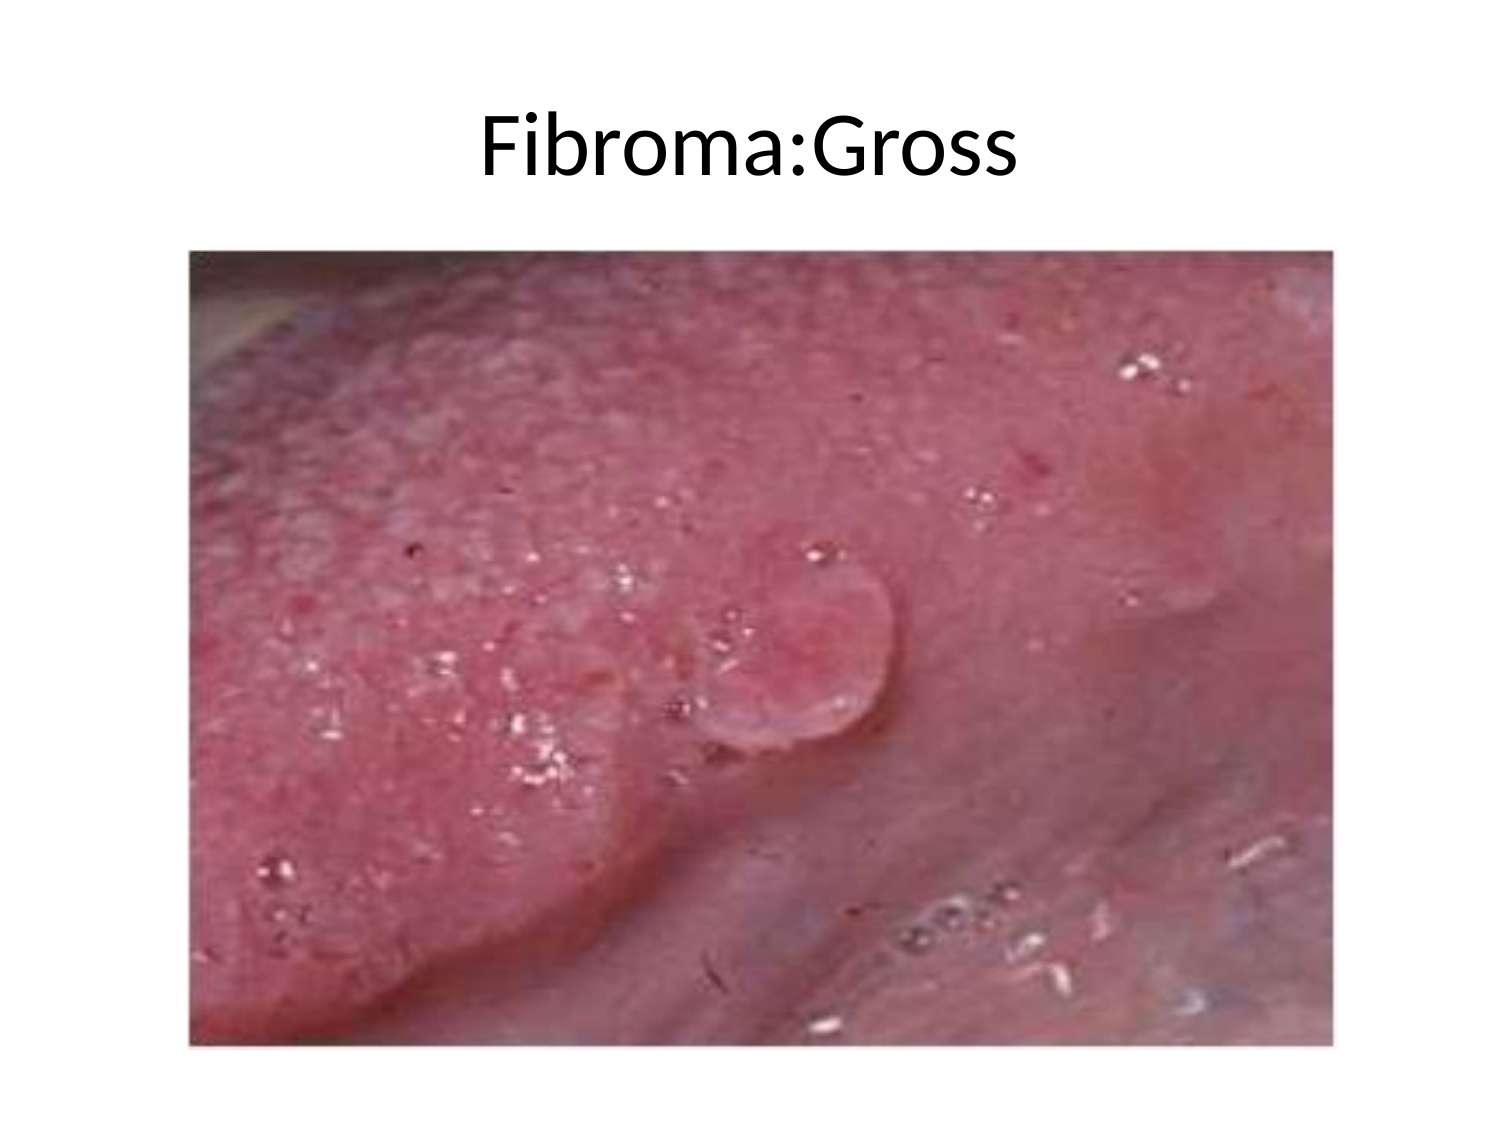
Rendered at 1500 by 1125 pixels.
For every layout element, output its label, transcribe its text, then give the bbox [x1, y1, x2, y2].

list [187, 249, 1338, 1051]
title Fibroma:Gross [75, 45, 1425, 233]
